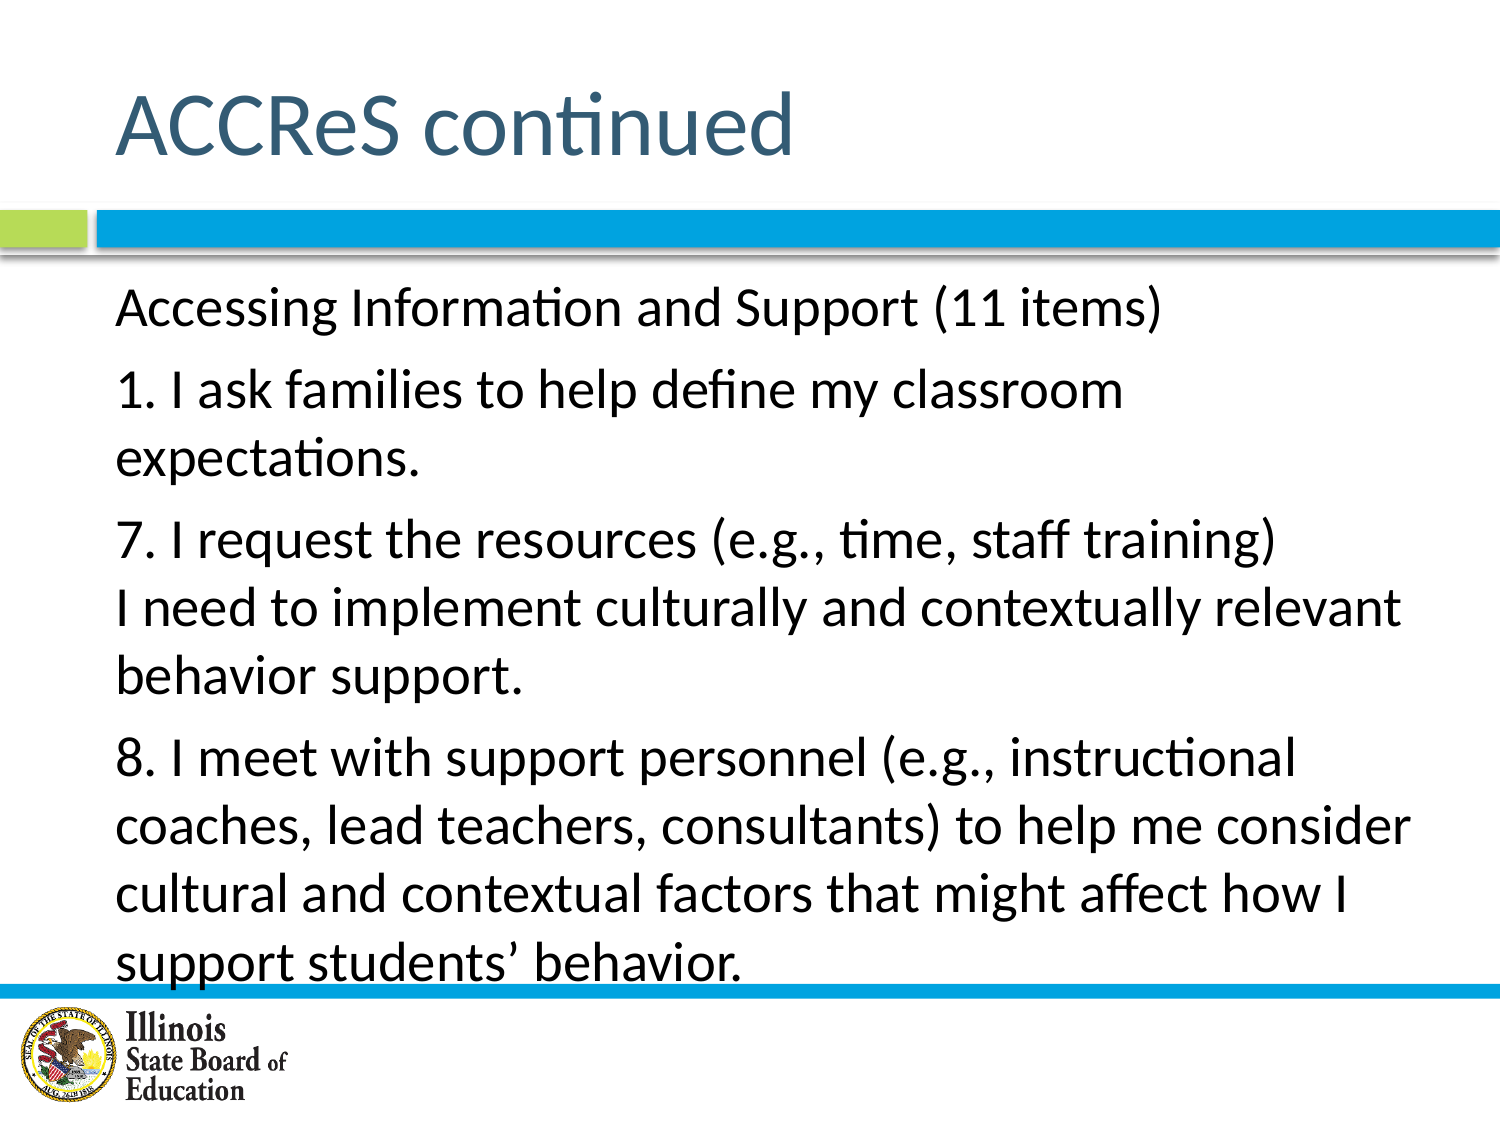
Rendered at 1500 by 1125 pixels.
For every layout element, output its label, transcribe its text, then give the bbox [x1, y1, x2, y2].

list Accessing Information and Support (11 items) 1. I ask families to help define my classroom expectations. 7. I request the resources (e.g., time, staff training) I need to implement culturally and contextually relevant behavior support. 8. I meet with support personnel (e.g., instructional coaches, lead teachers, consultants) to help me consider cultural and contextual factors that might affect how I support students’ behavior. [100, 262, 1438, 1000]
title ACCReS continued [100, 37, 1438, 200]
picture [15, 1003, 293, 1106]
